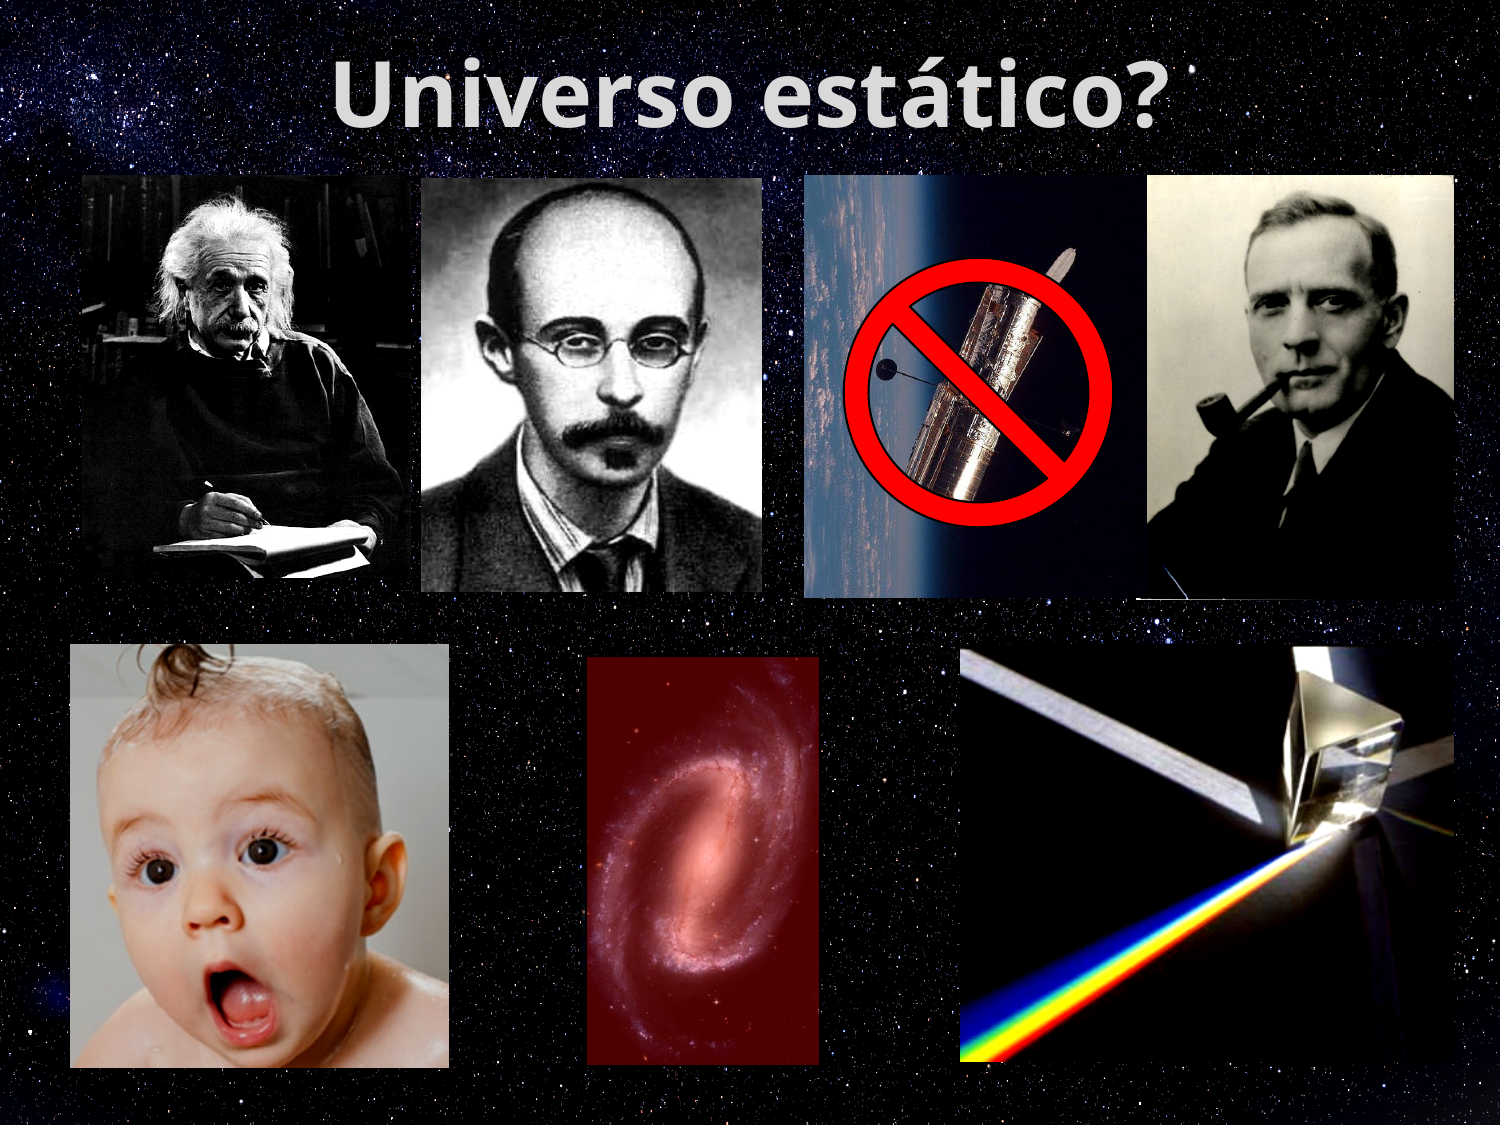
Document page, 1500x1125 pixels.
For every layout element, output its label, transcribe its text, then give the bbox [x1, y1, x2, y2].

title Universo estático? [112, 0, 1388, 185]
picture [0, 0, 1500, 1125]
